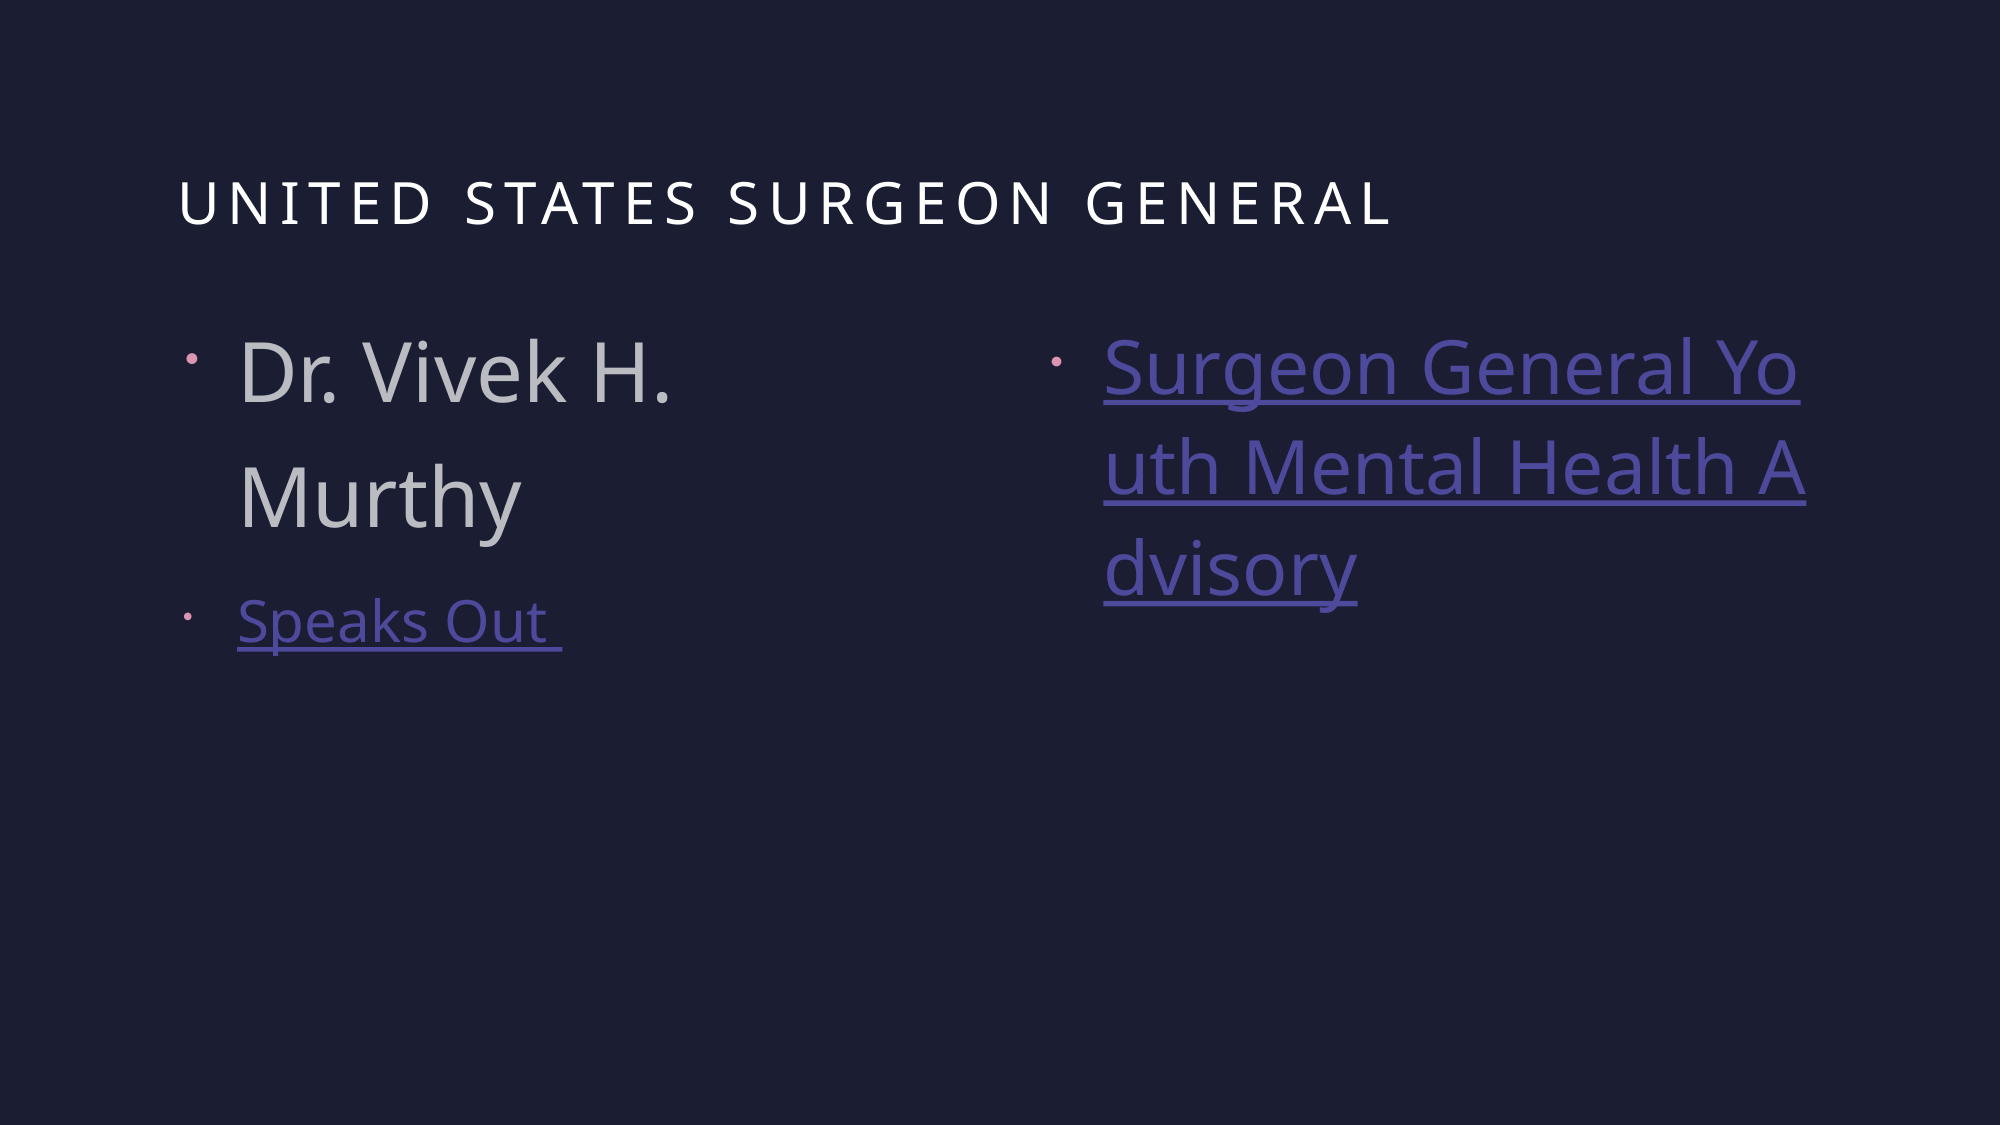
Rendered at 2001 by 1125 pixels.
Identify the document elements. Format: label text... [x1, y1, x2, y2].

list Dr. Vivek H. Murthy Speaks Out [178, 293, 956, 947]
list Surgeon General Youth Mental Health Advisory [1044, 293, 1822, 947]
title UNITED STATES SURGEON GENERAL [177, 165, 1822, 274]
